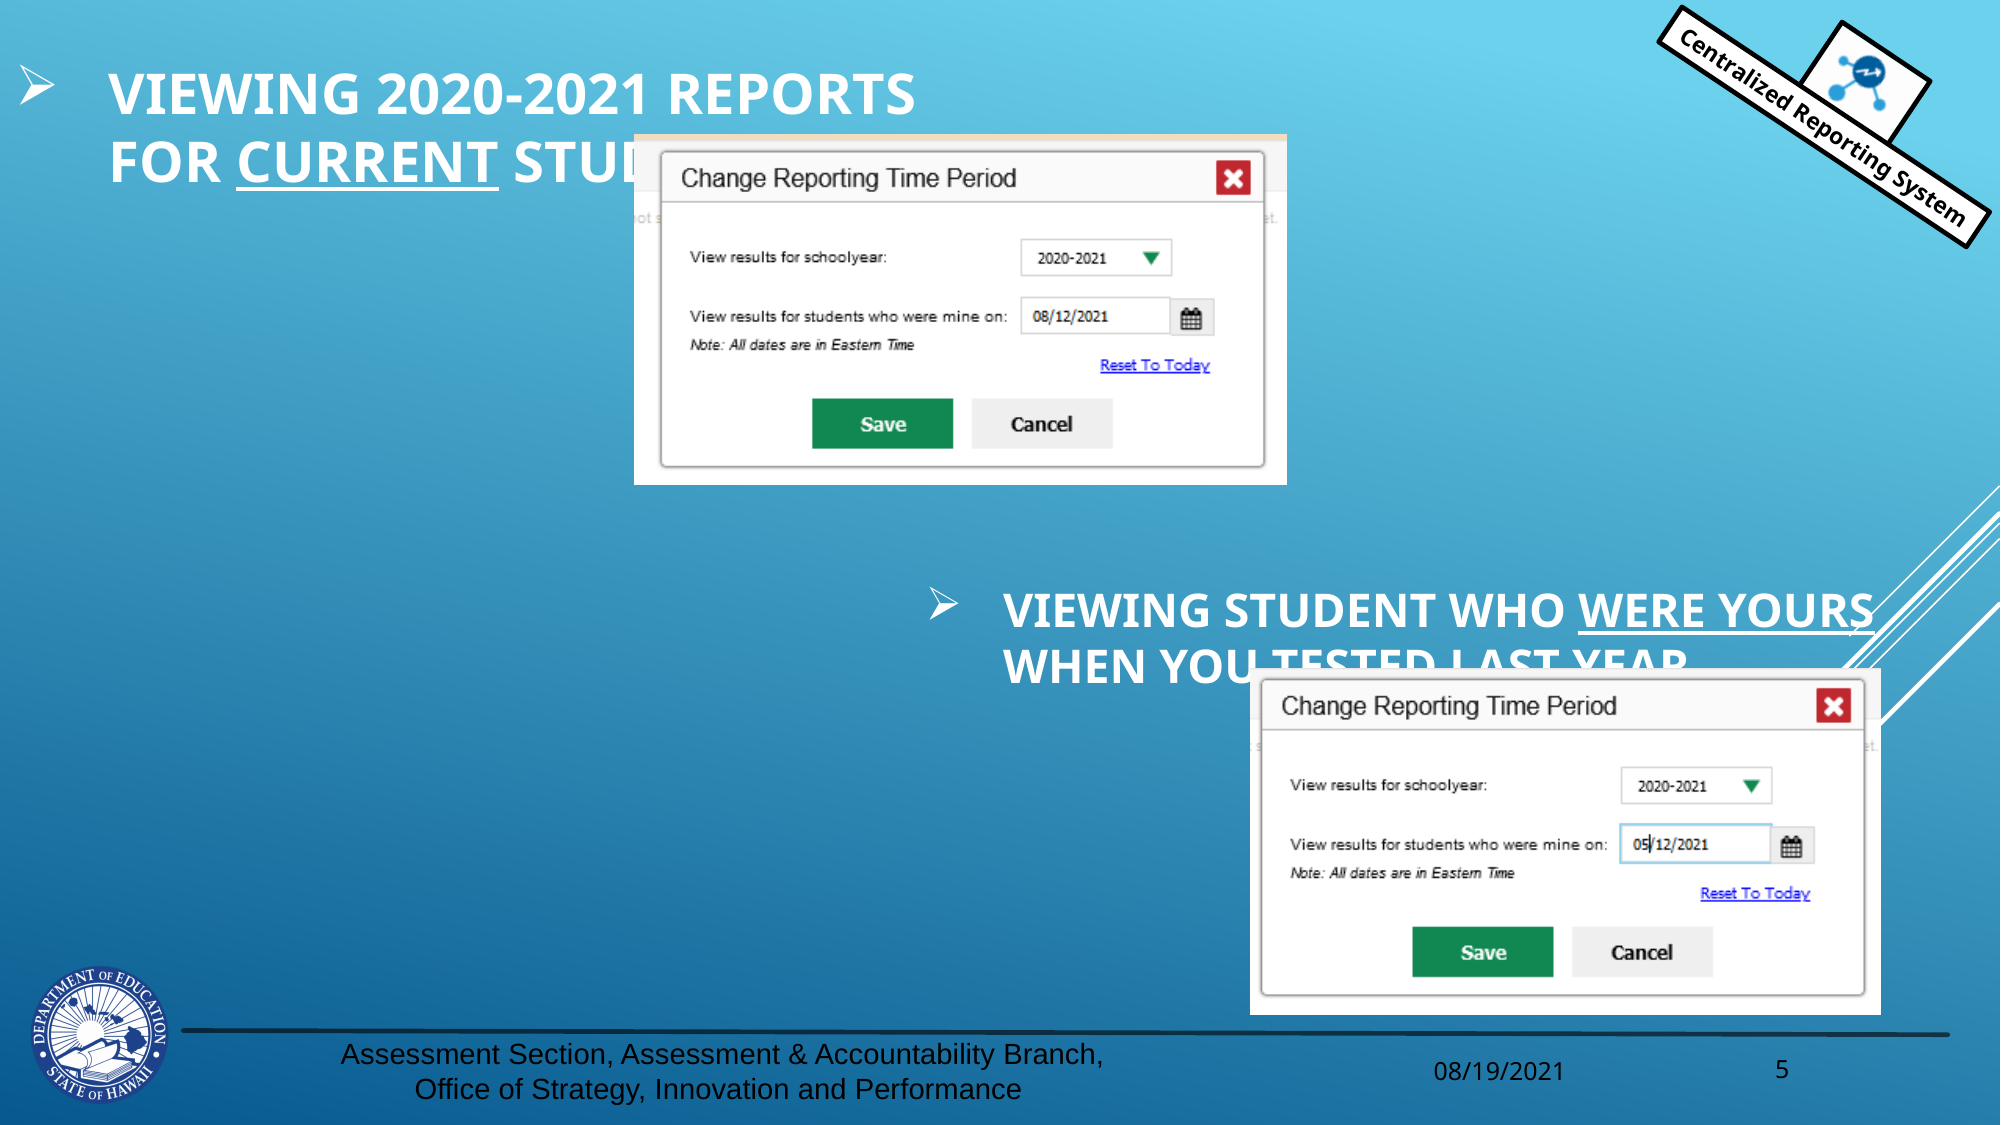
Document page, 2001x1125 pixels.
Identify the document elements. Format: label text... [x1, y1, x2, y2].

text_box Viewing Student Who Were Yours When you tested Last Year [910, 546, 1902, 728]
picture [30, 965, 169, 1104]
picture [1250, 668, 1881, 1015]
title Viewing 2020-2021 Reports For Current Students [0, 73, 1046, 180]
picture [1804, 27, 1926, 139]
picture [634, 134, 1287, 485]
